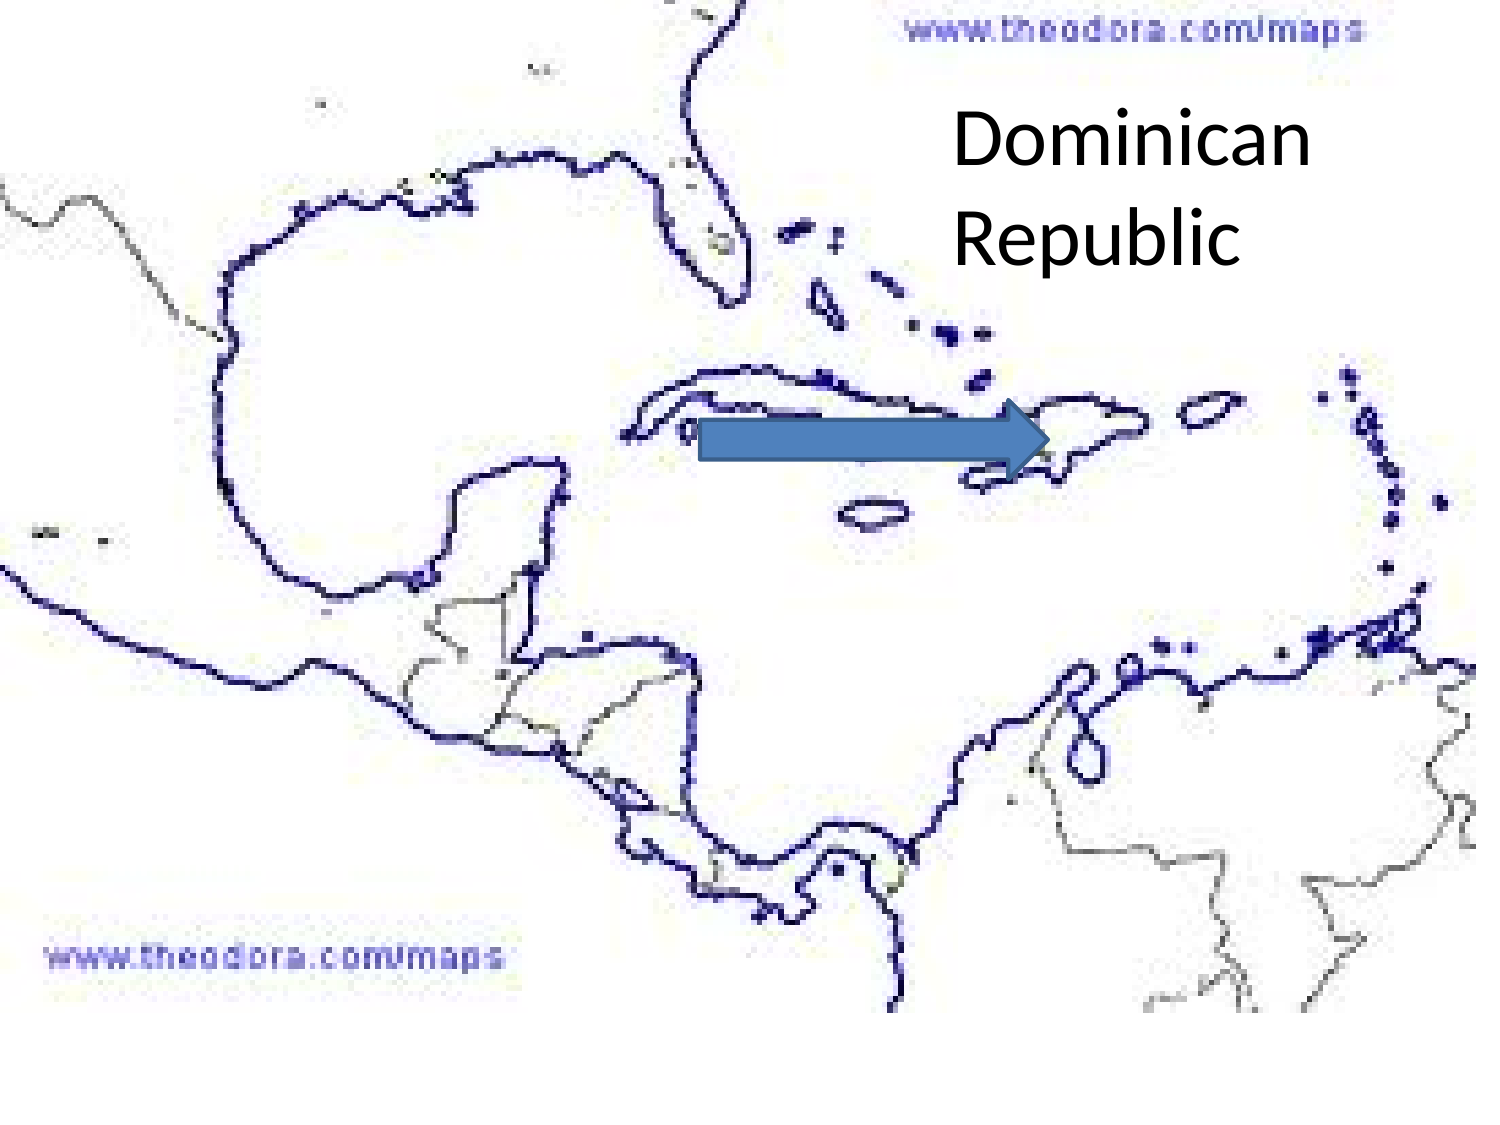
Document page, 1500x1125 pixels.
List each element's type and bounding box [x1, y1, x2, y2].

list [0, 0, 1476, 1013]
